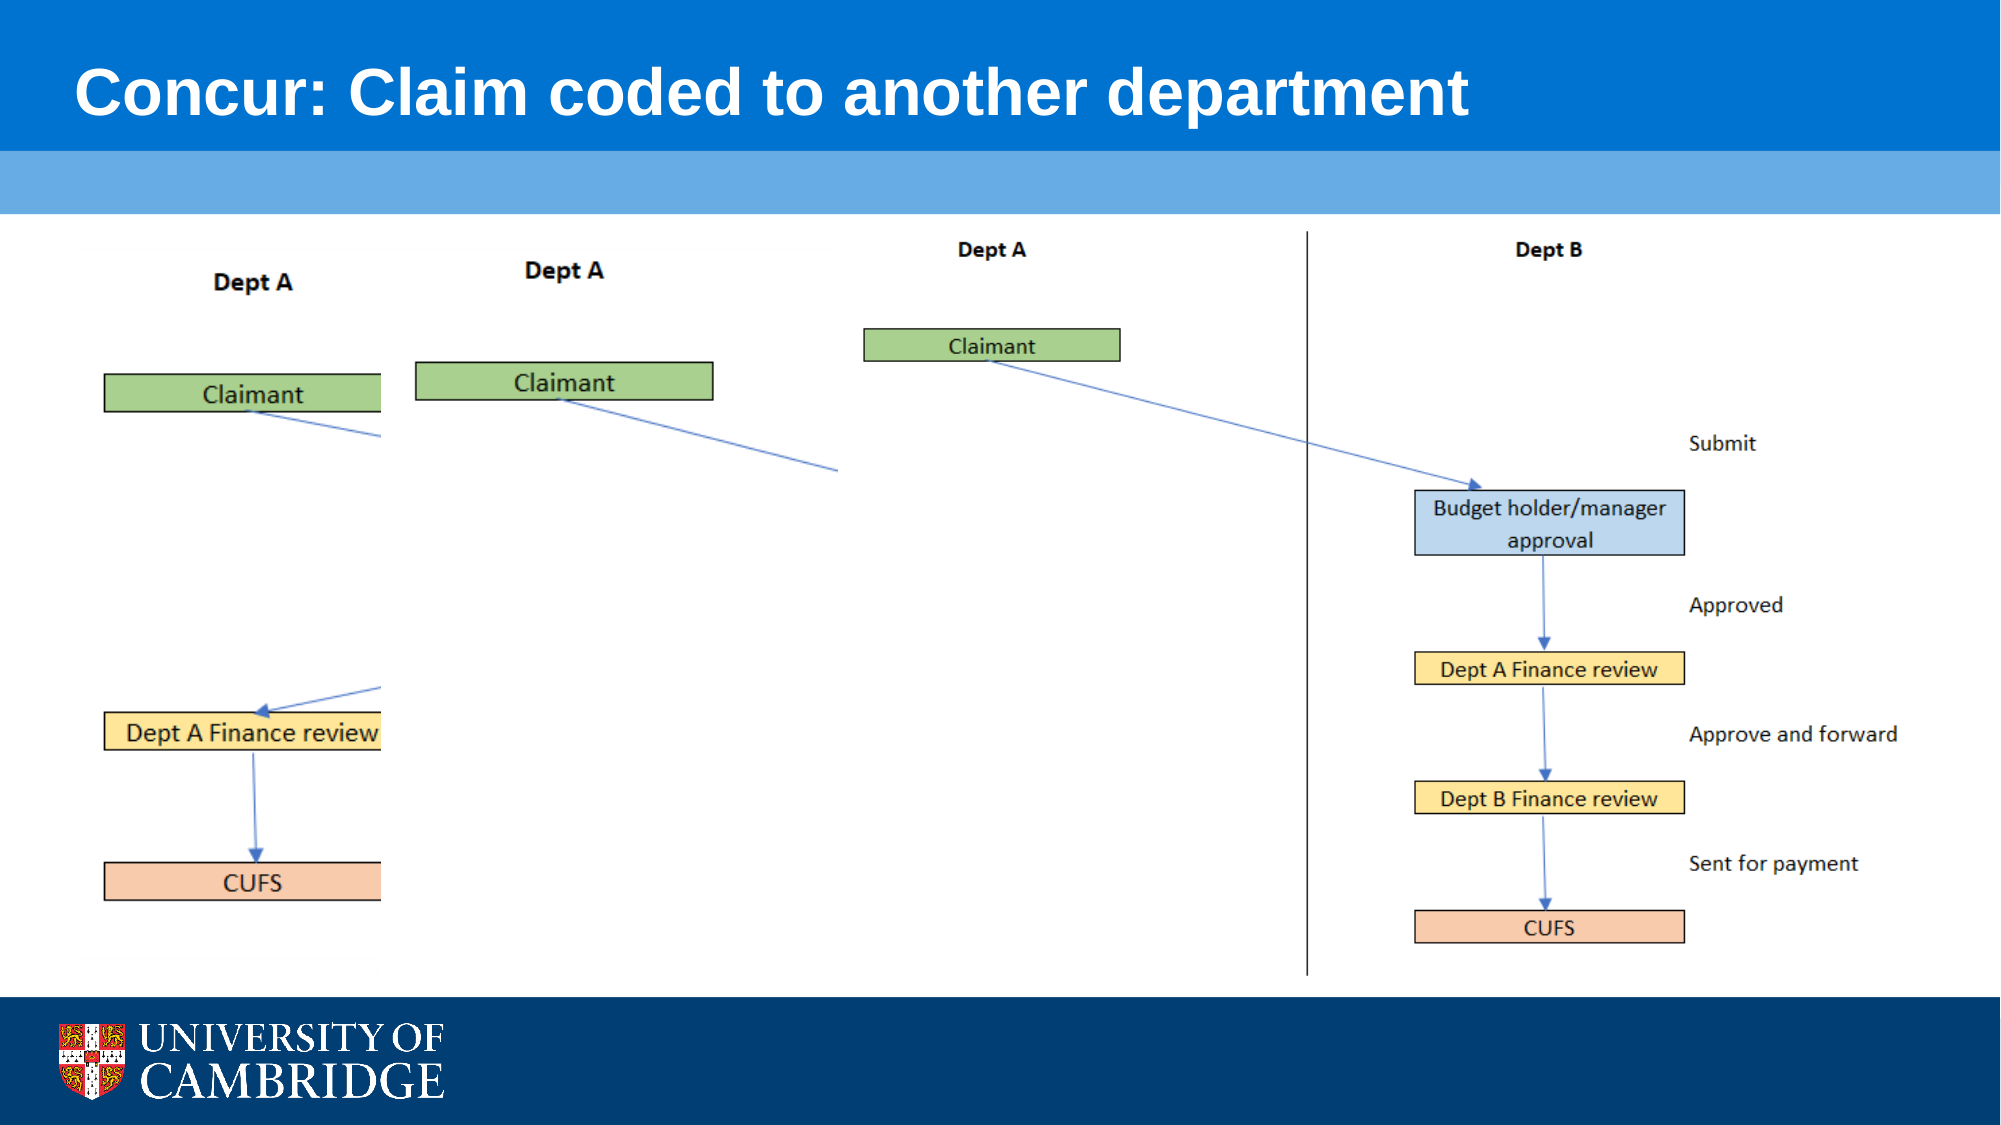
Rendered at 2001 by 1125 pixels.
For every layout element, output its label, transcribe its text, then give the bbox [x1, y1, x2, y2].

text_box Concur: Claim coded to another department [59, 41, 1753, 137]
picture [59, 1022, 444, 1100]
picture [0, 0, 2001, 1125]
